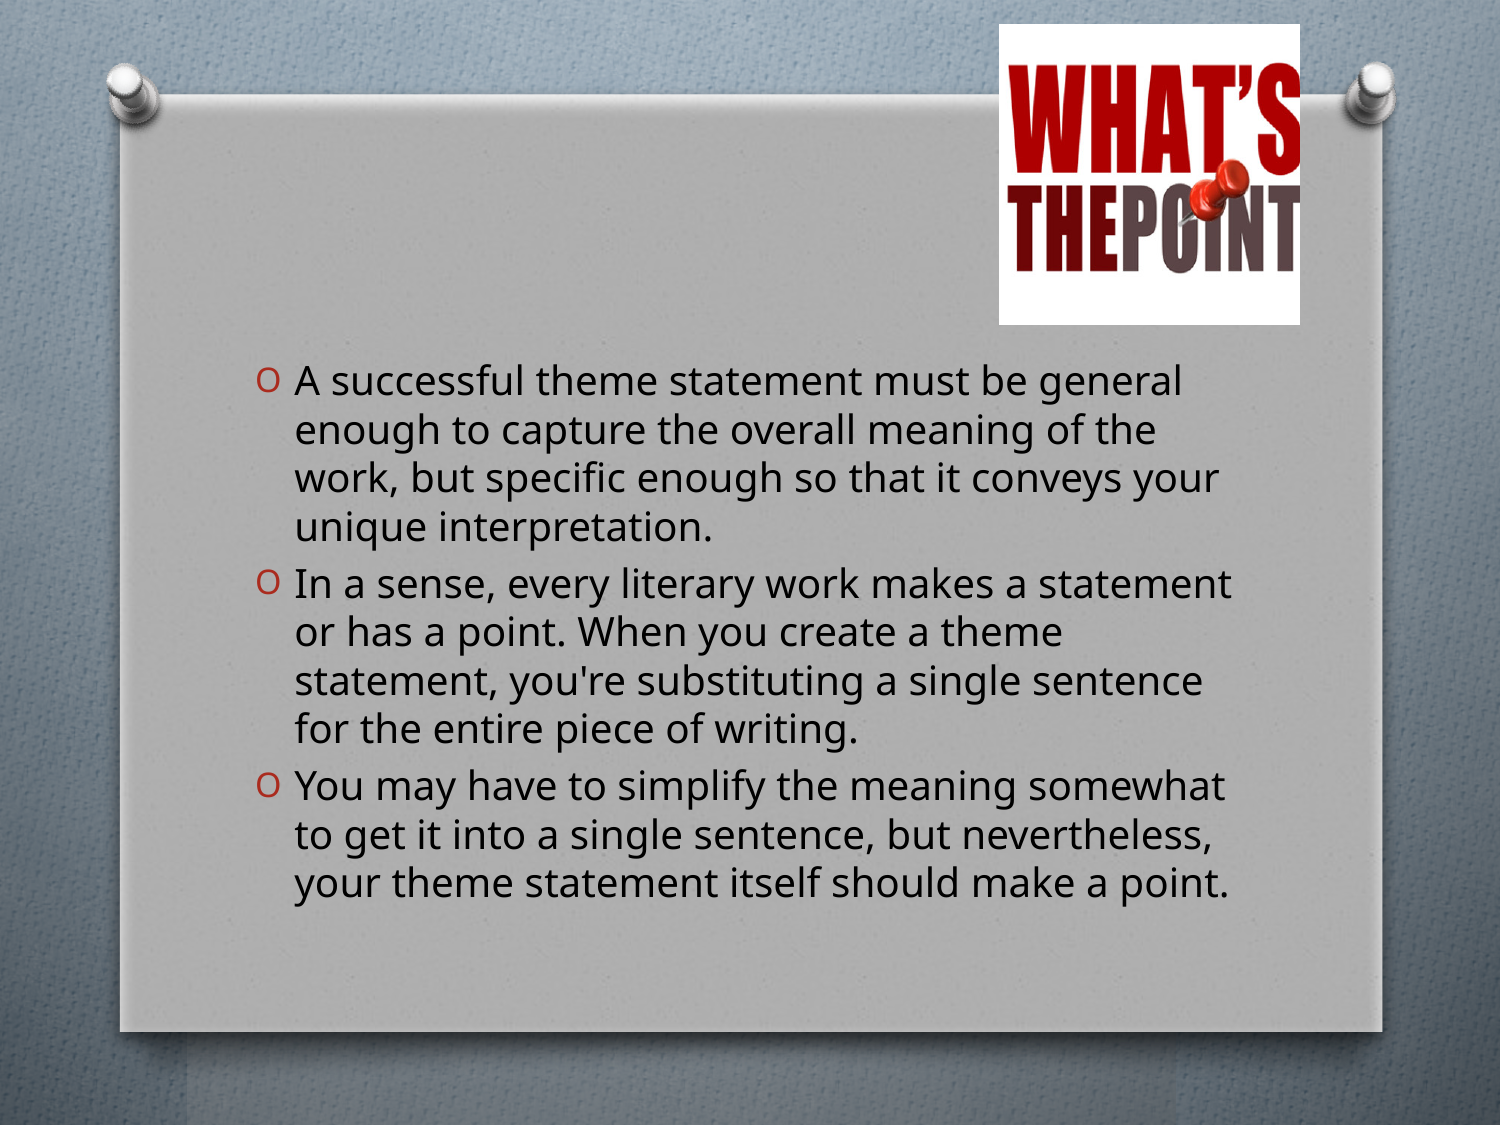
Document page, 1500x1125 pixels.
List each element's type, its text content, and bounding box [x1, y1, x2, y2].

picture [1317, 35, 1439, 156]
picture [999, 24, 1301, 326]
picture [75, 29, 198, 153]
list A successful theme statement must be general enough to capture the overall meaning of the work, but specific enough so that it conveys your unique interpretation. In a sense, every literary work makes a statement or has a point. When you create a theme statement, you're substituting a single sentence for the entire piece of writing. You may have to simplify the meaning somewhat to get it into a single sentence, but nevertheless, your theme statement itself should make a point. [240, 347, 1257, 939]
